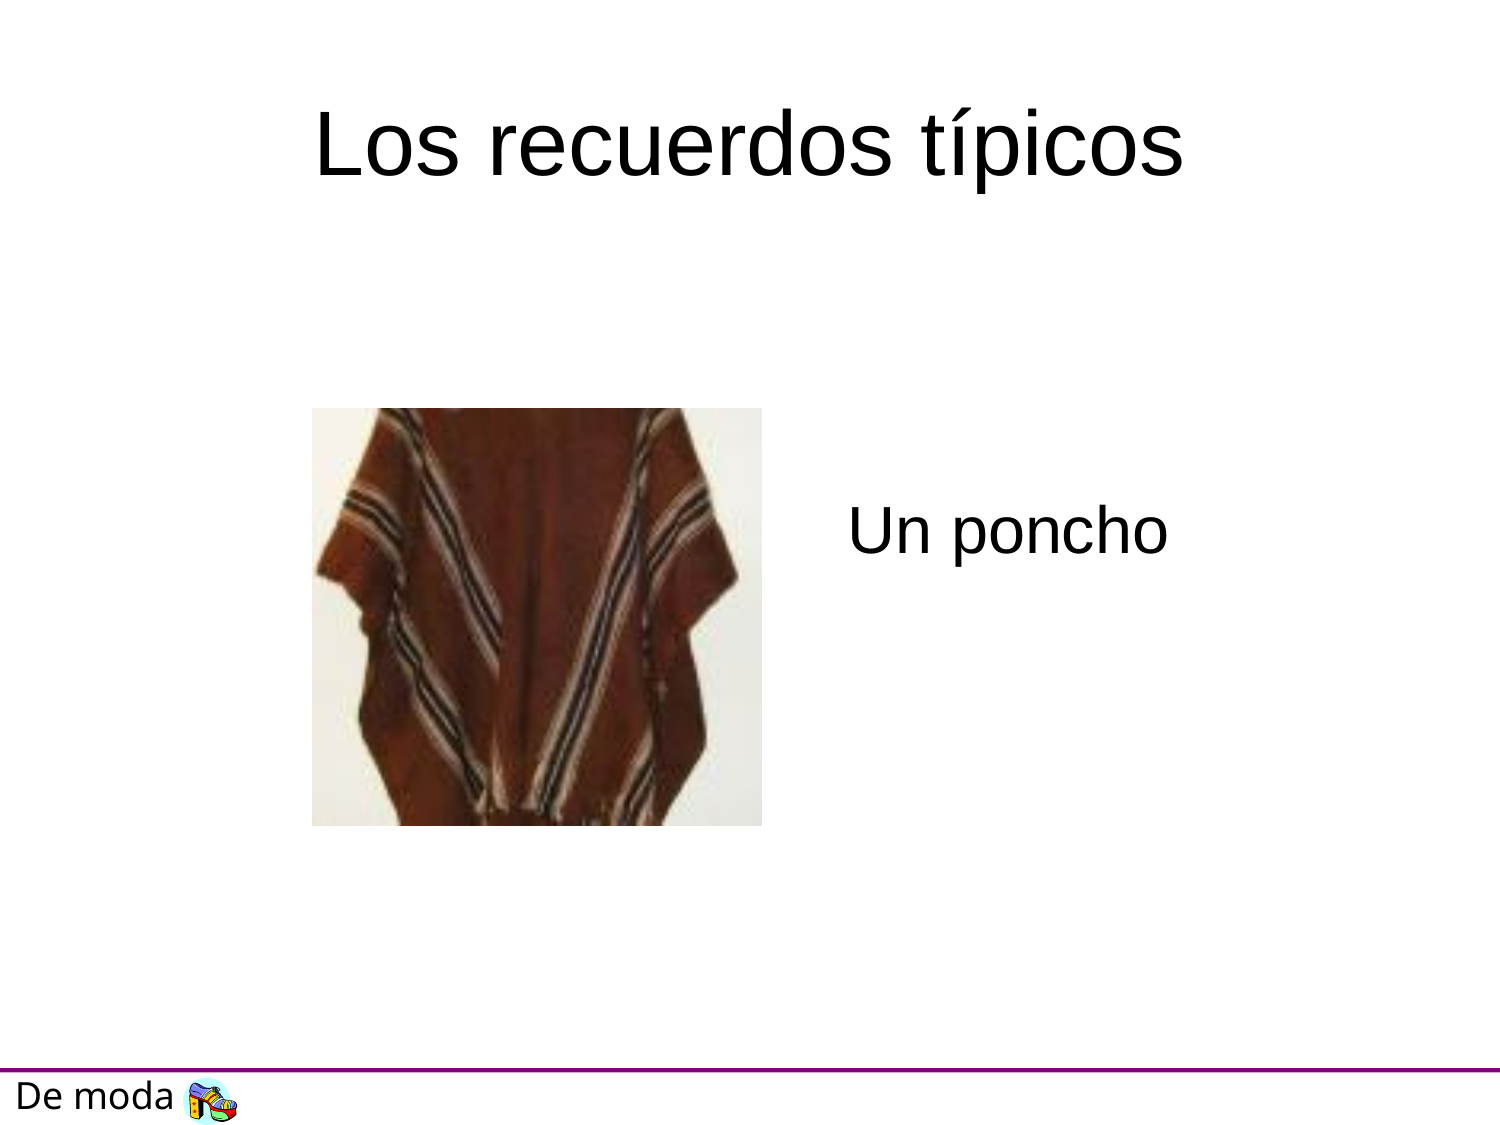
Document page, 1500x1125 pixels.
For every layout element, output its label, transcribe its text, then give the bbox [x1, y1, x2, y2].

text_box Un poncho [832, 479, 1459, 575]
picture [182, 1077, 238, 1125]
title Los recuerdos típicos [75, 45, 1425, 233]
picture [312, 408, 762, 826]
text_box De moda [0, 1064, 373, 1125]
